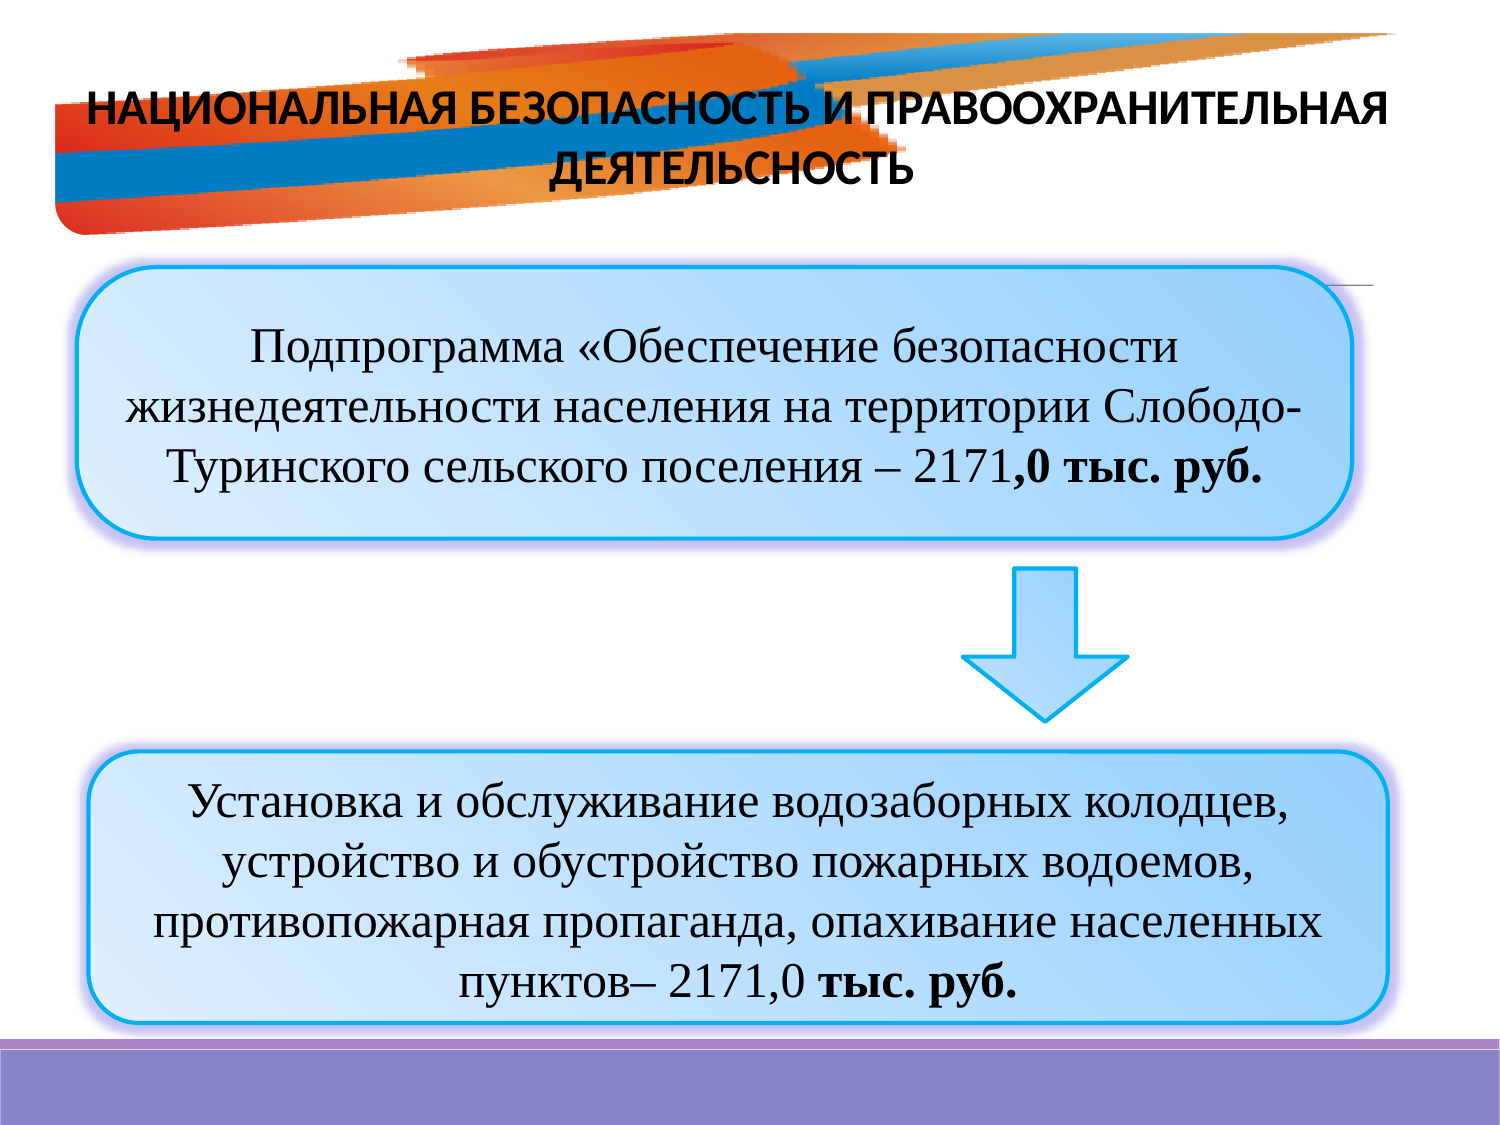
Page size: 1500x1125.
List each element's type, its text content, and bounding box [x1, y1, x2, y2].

text_box НАЦИОНАЛЬНАЯ БЕЗОПАСНОСТЬ И ПРАВООХРАНИТЕЛЬНАЯ ДЕЯТЕЛЬСНОСТЬ [50, 28, 1426, 240]
text_box [960, 566, 1130, 724]
text_box Подпрограмма «Обеспечение безопасности жизнедеятельности населения на территории Слободо-Туринского сельского поселения – 2171,0 тыс. руб. [74, 264, 1355, 541]
text_box Установка и обслуживание водозаборных колодцев, устройство и обустройство пожарных водоемов, противопожарная пропаганда, опахивание населенных пунктов– 2171,0 тыс. руб. [86, 749, 1390, 1026]
